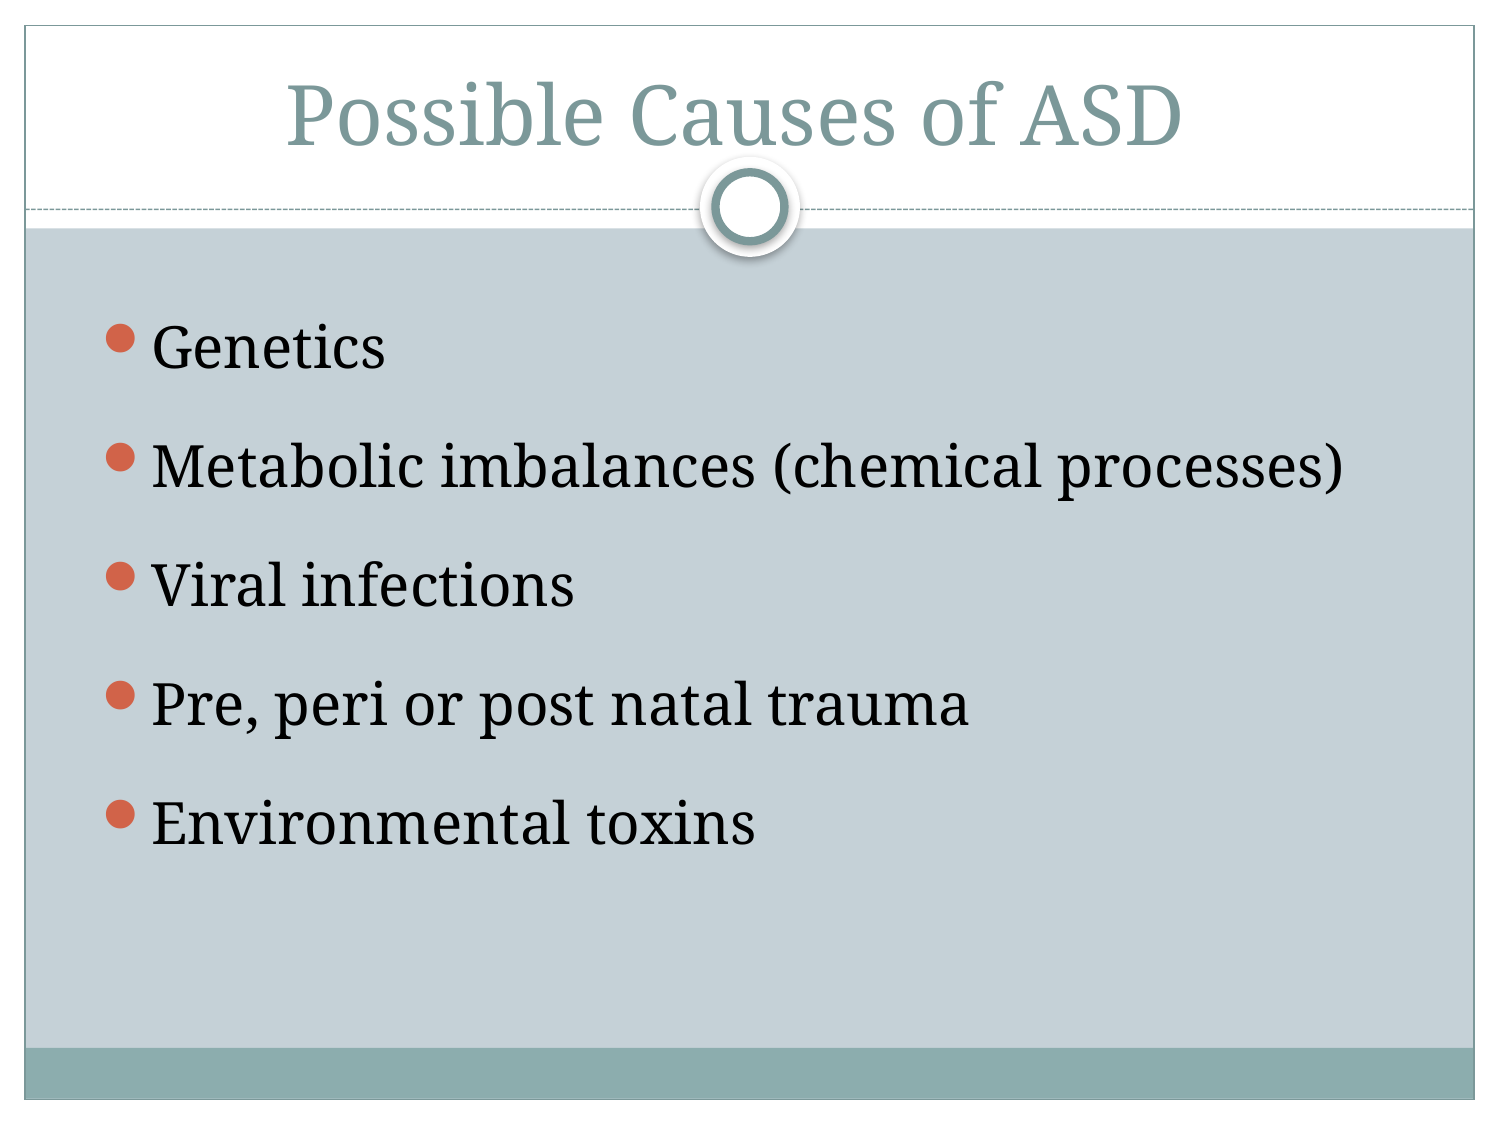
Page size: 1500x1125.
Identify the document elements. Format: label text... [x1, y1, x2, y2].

title Possible Causes of ASD [85, 30, 1386, 170]
list Genetics Metabolic imbalances (chemical processes) Viral infections Pre, peri or post natal trauma Environmental toxins [87, 302, 1388, 1005]
